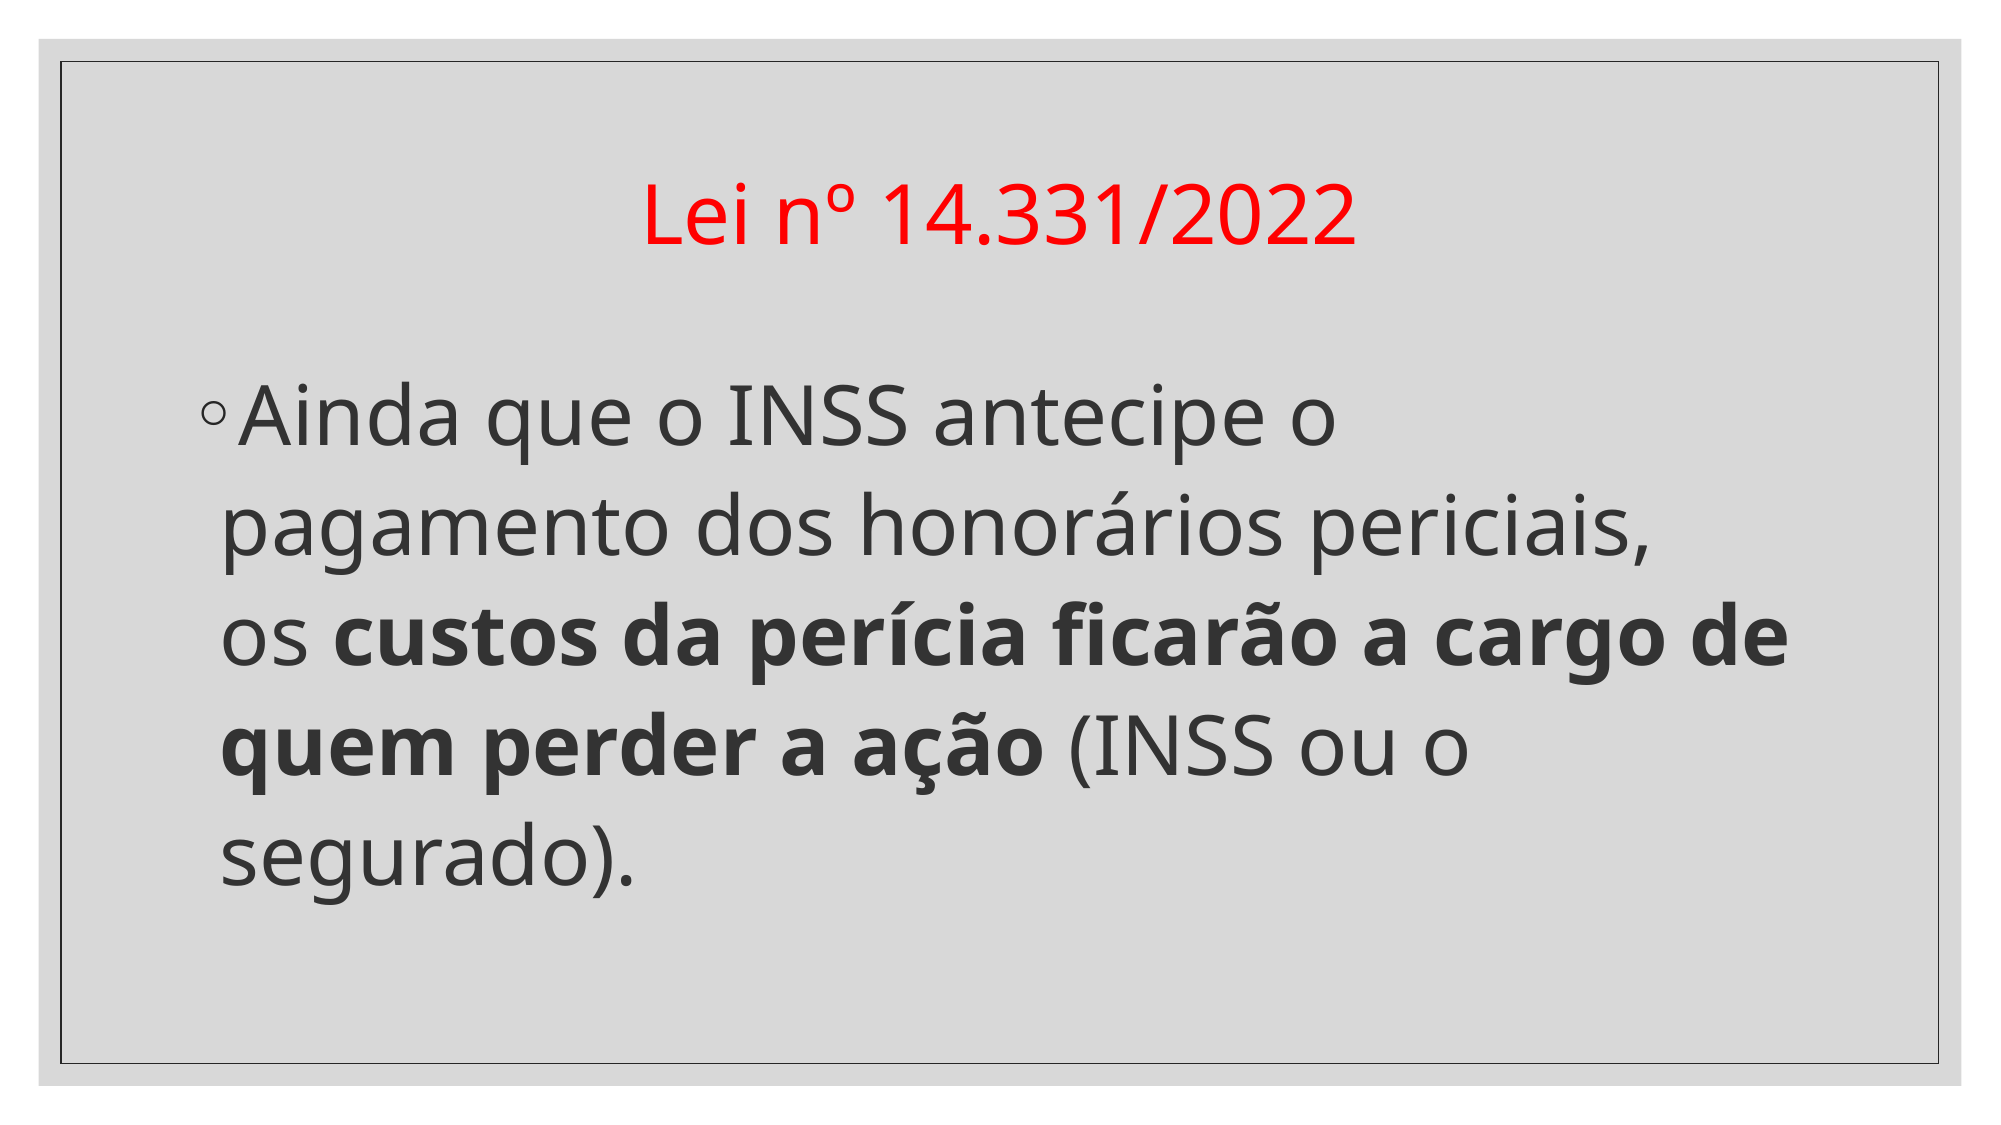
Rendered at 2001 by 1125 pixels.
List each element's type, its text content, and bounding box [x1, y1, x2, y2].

list Ainda que o INSS antecipe o pagamento dos honorários periciais, os custos da perícia ficarão a cargo de quem perder a ação (INSS ou o segurado). [174, 345, 1825, 977]
title Lei nº 14.331/2022 [174, 105, 1825, 331]
